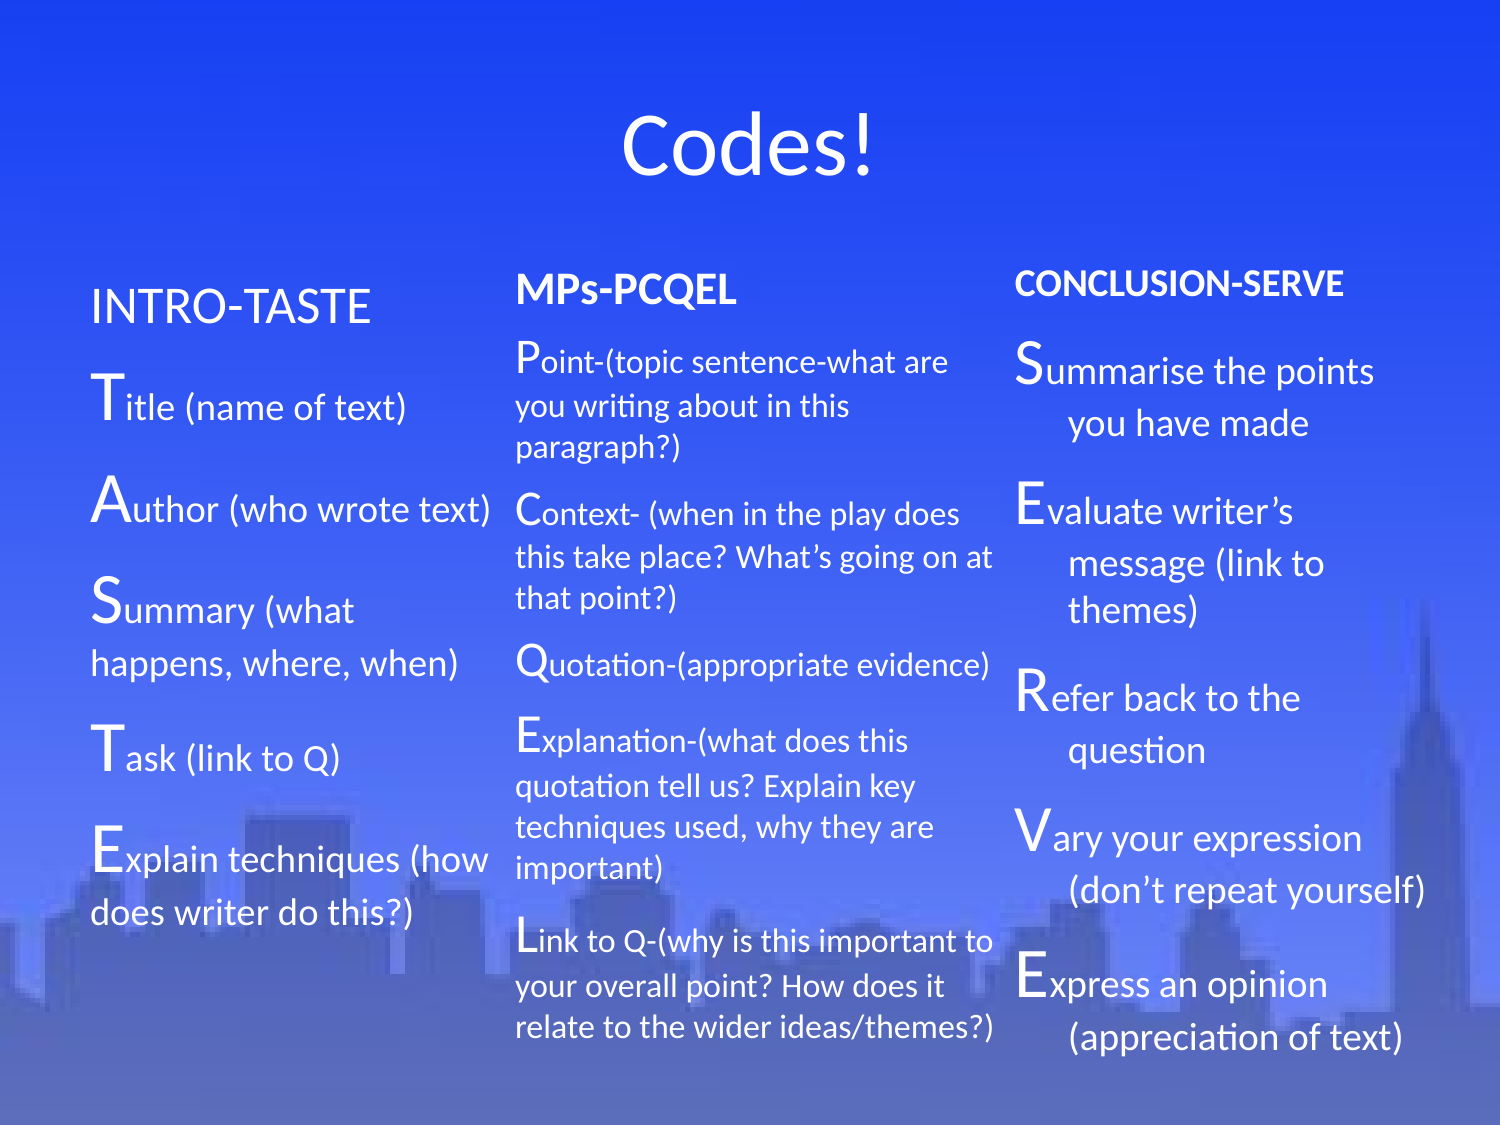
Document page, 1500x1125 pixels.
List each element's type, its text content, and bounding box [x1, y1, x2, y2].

list INTRO-TASTE Title (name of text) Author (who wrote text) Summary (what happens, where, when) Task (link to Q) Explain techniques (how does writer do this?) [75, 262, 499, 1005]
text_box MPs-PCQEL Point-(topic sentence-what are you writing about in this paragraph?) Context- (when in the play does this take place? What’s going on at that point?) Quotation-(appropriate evidence) Explanation-(what does this quotation tell us? Explain key techniques used, why they are important) Link to Q-(why is this important to your overall point? How does it relate to the wider ideas/themes?) [499, 249, 1013, 1125]
title Codes! [75, 45, 1425, 233]
text_box CONCLUSION-SERVE Summarise the points you have made Evaluate writer’s message (link to themes) Refer back to the question Vary your expression (don’t repeat yourself) Express an opinion (appreciation of text) [999, 249, 1450, 1088]
picture [0, 0, 1500, 1125]
